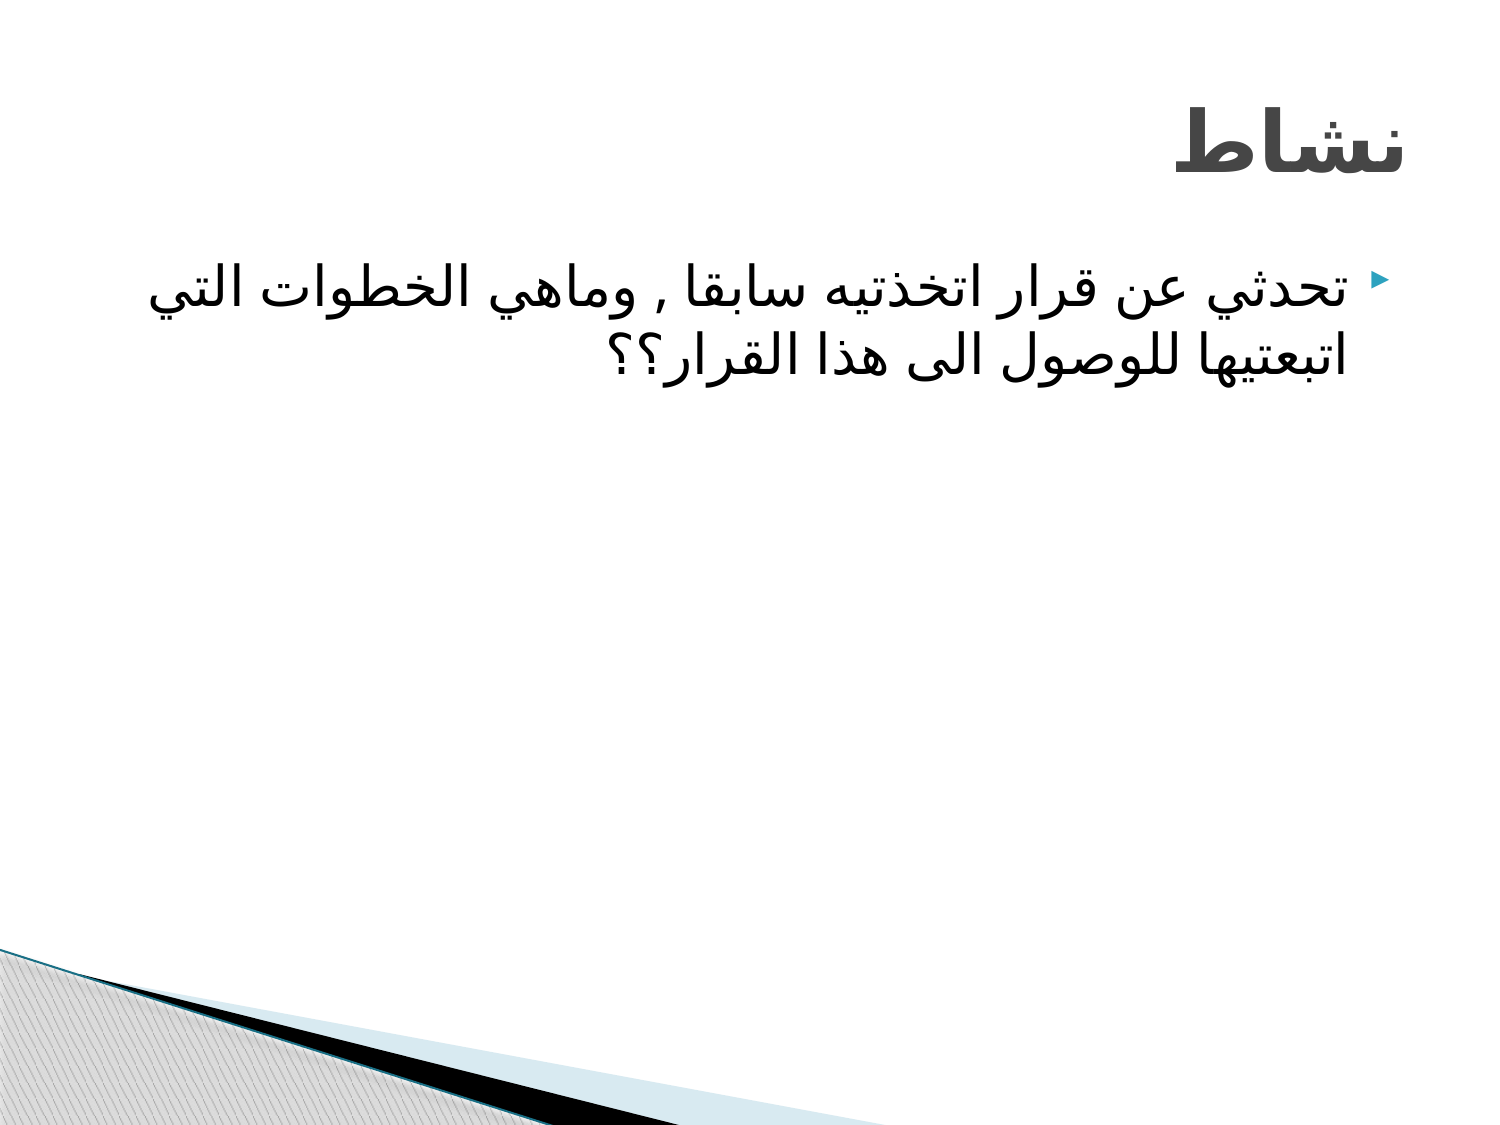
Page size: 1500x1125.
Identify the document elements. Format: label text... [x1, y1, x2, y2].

list تحدثي عن قرار اتخذتيه سابقا , وماهي الخطوات التي اتبعتيها للوصول الى هذا القرار؟؟ [75, 243, 1425, 986]
title نشاط [75, 45, 1425, 233]
